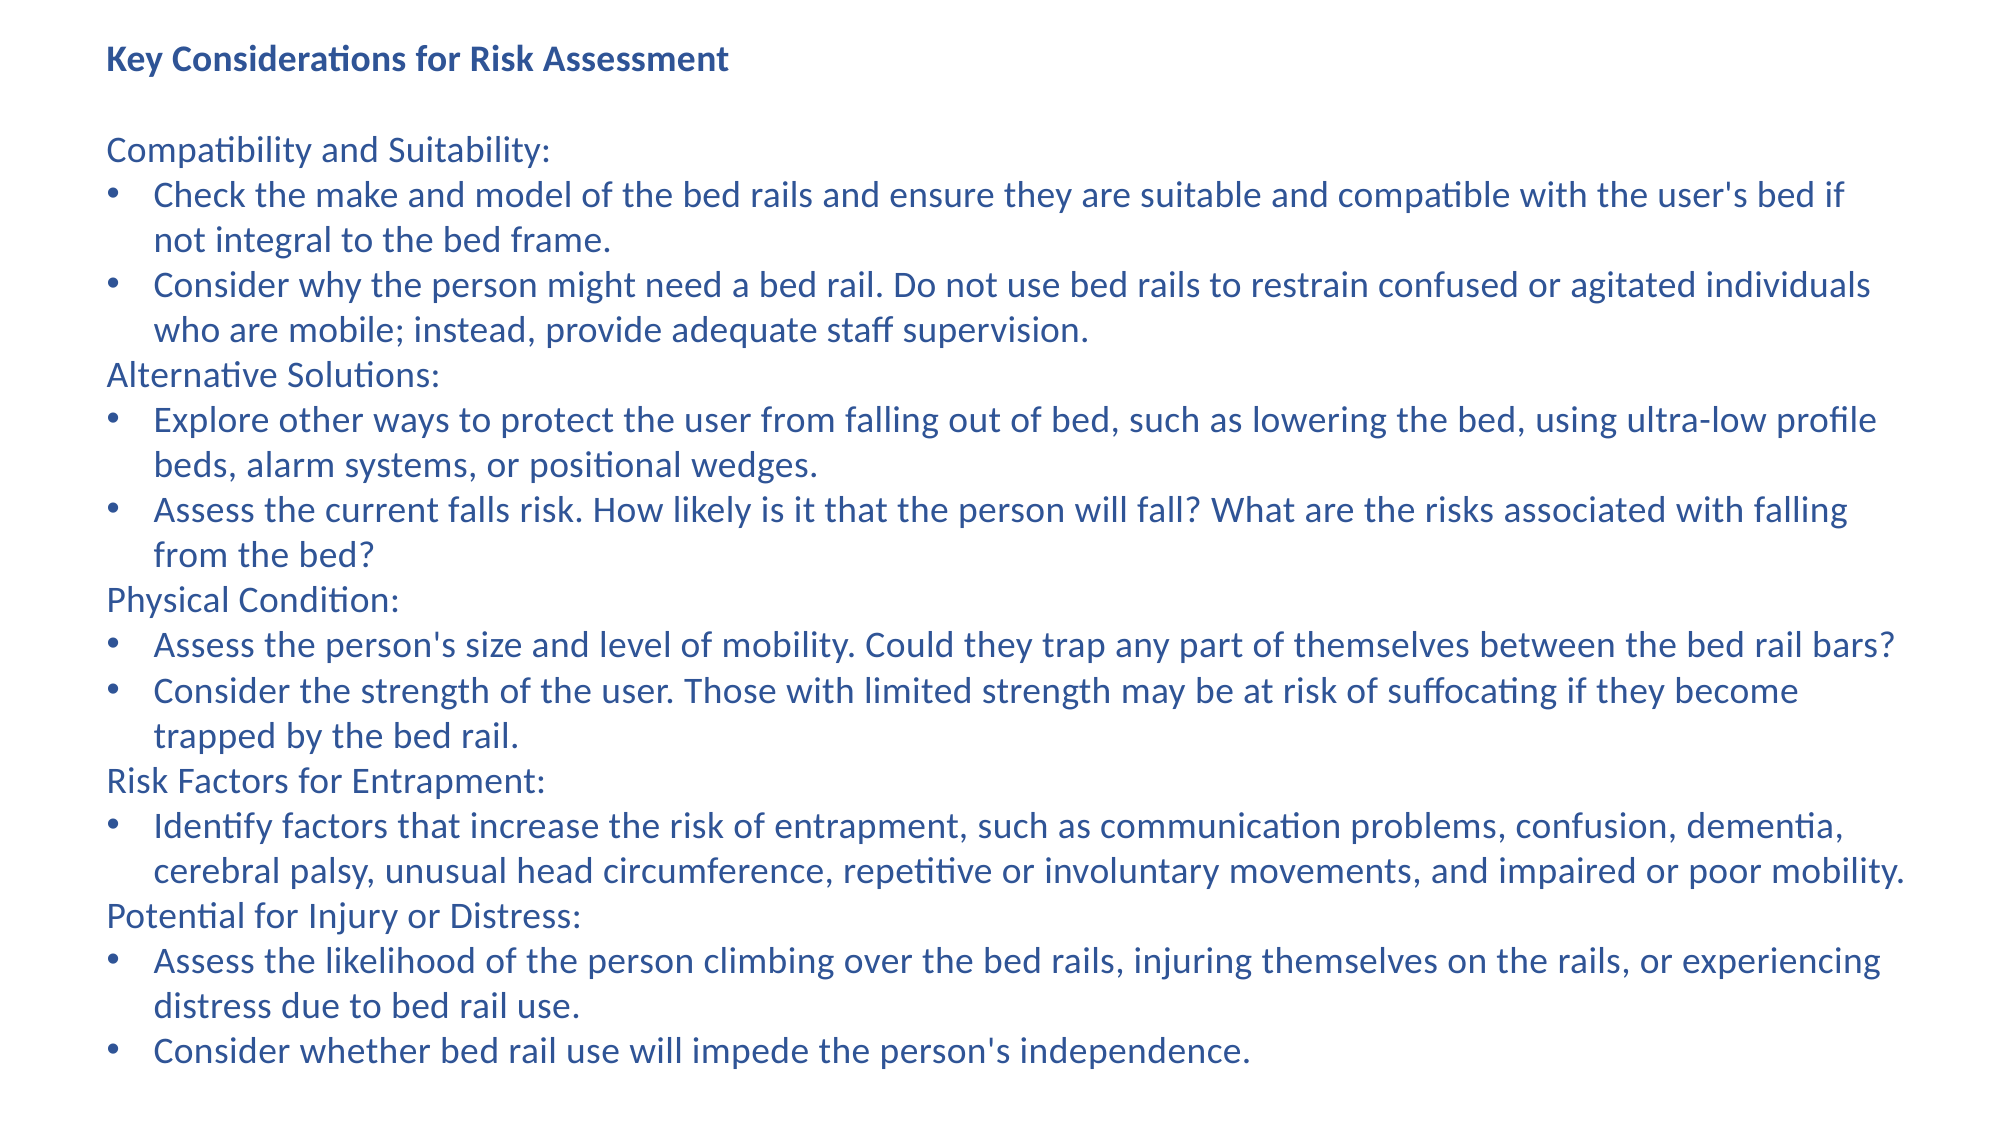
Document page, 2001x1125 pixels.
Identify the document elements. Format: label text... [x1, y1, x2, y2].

text_box Key Considerations for Risk Assessment Compatibility and Suitability: Check the make and model of the bed rails and ensure they are suitable and compatible with the user's bed if not integral to the bed frame. Consider why the person might need a bed rail. Do not use bed rails to restrain confused or agitated individuals who are mobile; instead, provide adequate staff supervision. Alternative Solutions: Explore other ways to protect the user from falling out of bed, such as lowering the bed, using ultra-low profile beds, alarm systems, or positional wedges. Assess the current falls risk. How likely is it that the person will fall? What are the risks associated with falling from the bed? Physical Condition: Assess the person's size and level of mobility. Could they trap any part of themselves between the bed rail bars? Consider the strength of the user. Those with limited strength may be at risk of suffocating if they become trapped by the bed rail. Risk Factors for Entrapment: Identify factors that increase the risk of entrapment, such as communication problems, confusion, dementia, cerebral palsy, unusual head circumference, repetitive or involuntary movements, and impaired or poor mobility. Potential for Injury or Distress: Assess the likelihood of the person climbing over the bed rails, injuring themselves on the rails, or experiencing distress due to bed rail use. Consider whether bed rail use will impede the person's independence. [104, 31, 1911, 1072]
